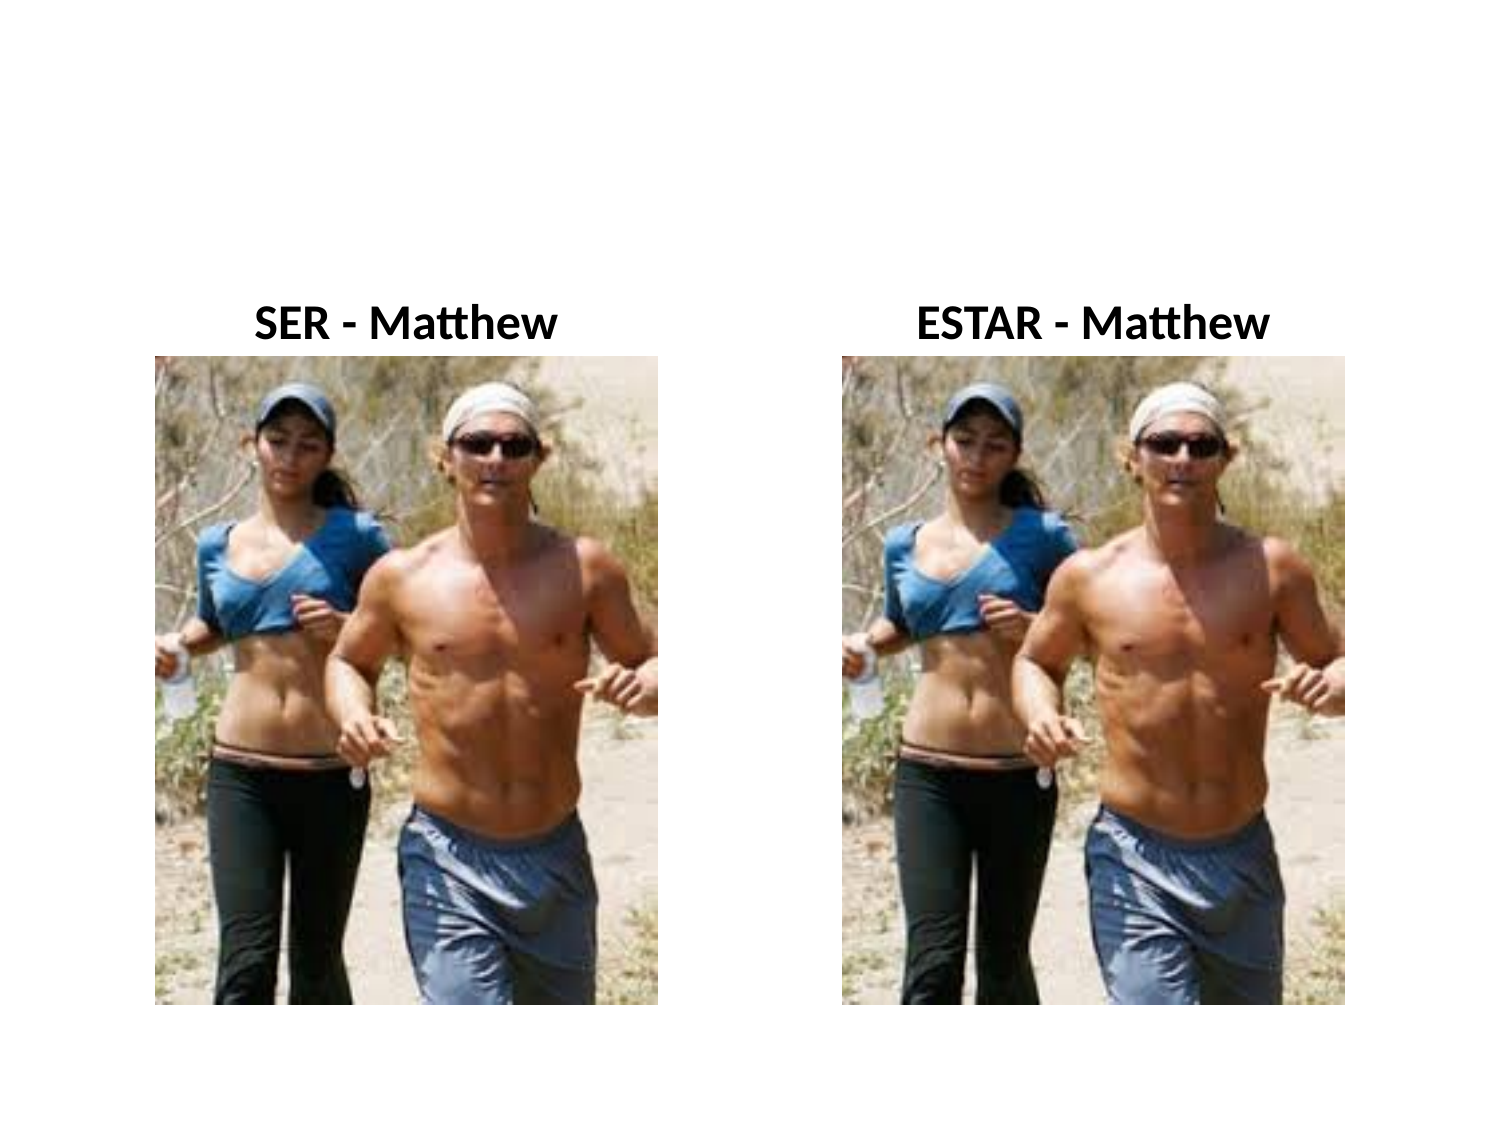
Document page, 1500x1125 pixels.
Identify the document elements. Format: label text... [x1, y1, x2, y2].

list SER - Matthew [75, 251, 738, 356]
list ESTAR - Matthew [761, 251, 1425, 356]
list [761, 356, 1426, 1006]
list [74, 356, 738, 1006]
